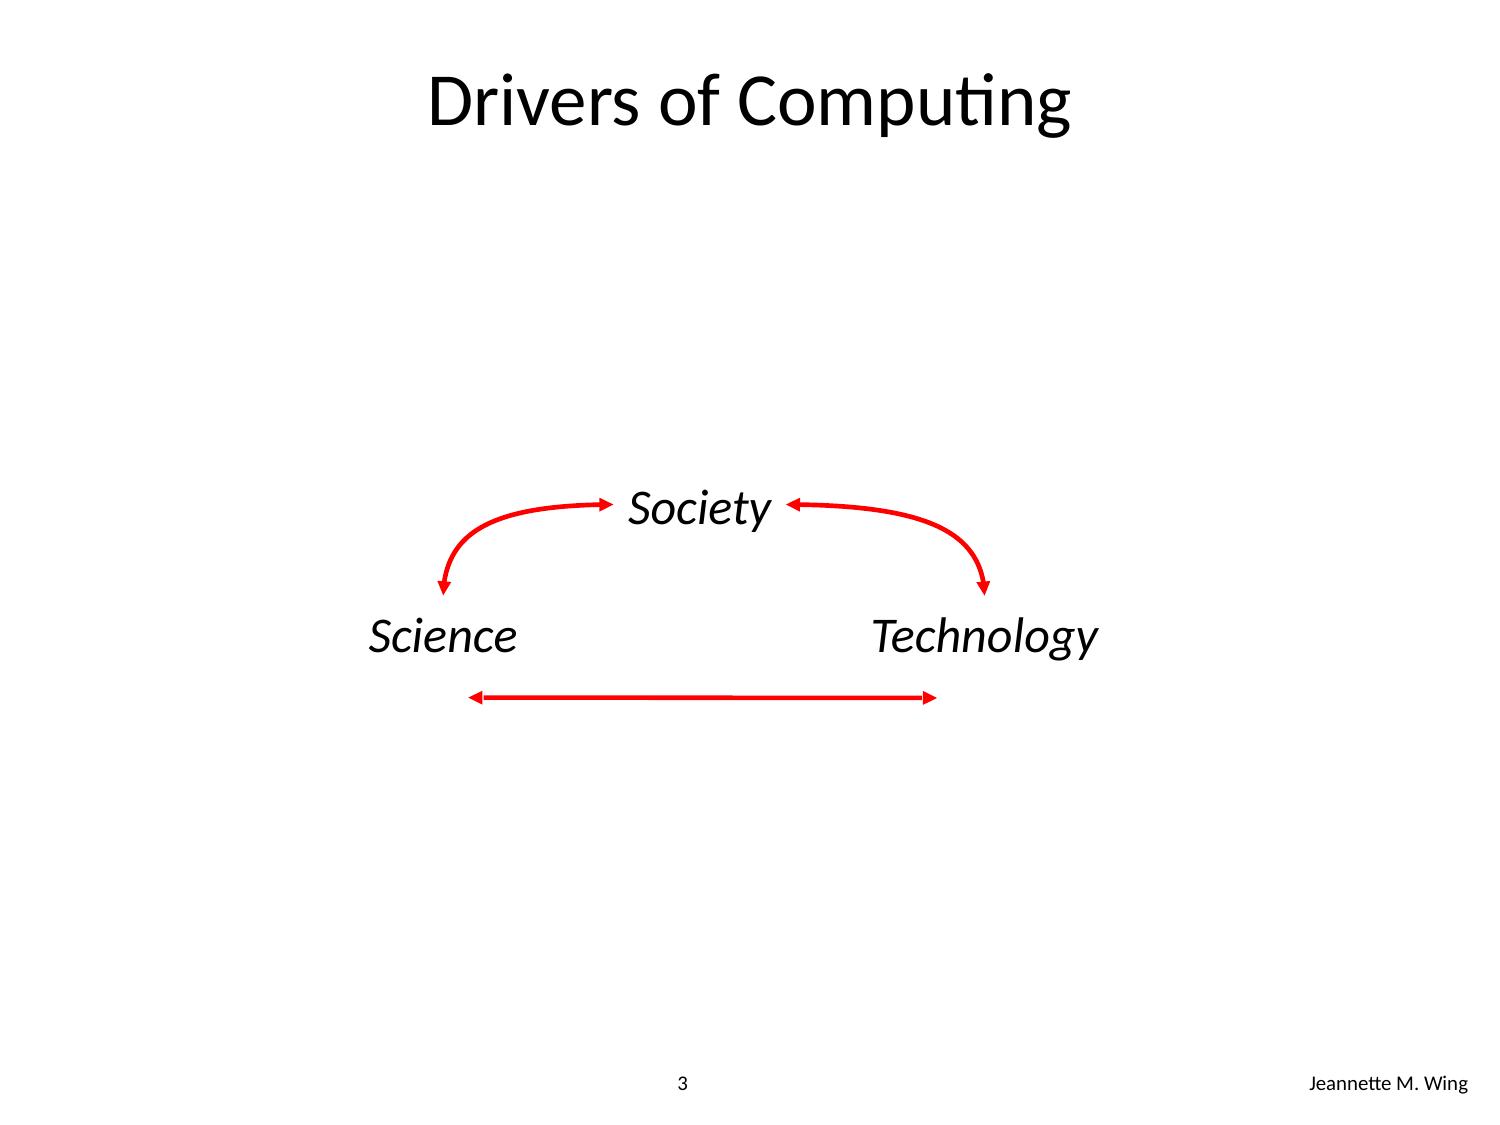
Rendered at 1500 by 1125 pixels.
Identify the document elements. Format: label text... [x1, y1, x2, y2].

text_box Society [613, 467, 699, 542]
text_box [473, 473, 566, 627]
text_box Science [353, 595, 533, 670]
footer Jeannette M. Wing [1035, 1062, 1484, 1113]
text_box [803, 504, 985, 596]
text_box Technology [855, 595, 1114, 671]
title Drivers of Computing [112, 39, 1388, 153]
text_box Society [707, 467, 787, 542]
slide_number 3 [526, 1062, 840, 1113]
